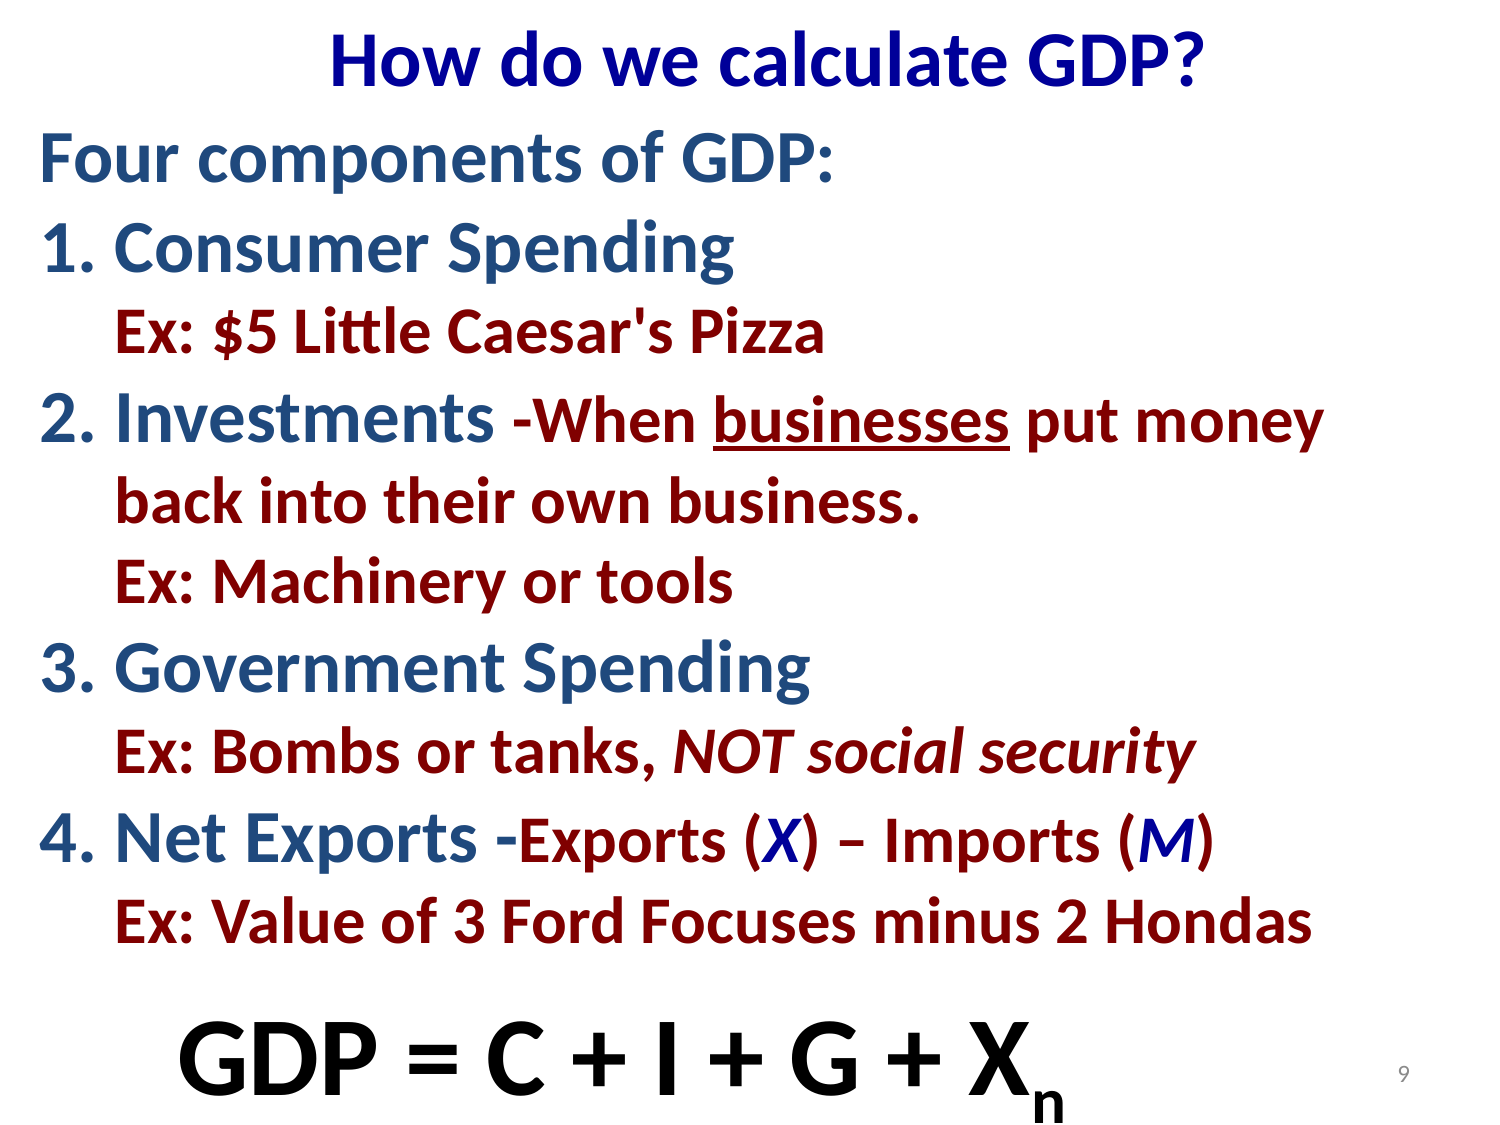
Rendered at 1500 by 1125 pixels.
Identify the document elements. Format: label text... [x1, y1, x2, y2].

text_box Four components of GDP: Consumer Spending Ex: $5 Little Caesar's Pizza Investments -When businesses put money back into their own business. Ex: Machinery or tools Government Spending Ex: Bombs or tanks, NOT social security Net Exports -Exports (X) – Imports (M) Ex: Value of 3 Ford Focuses minus 2 Hondas [24, 99, 1463, 965]
text_box How do we calculate GDP? [287, 0, 1250, 110]
text_box GDP = C + I + G + Xn [162, 975, 1316, 1125]
slide_number 9 [1074, 1042, 1425, 1103]
